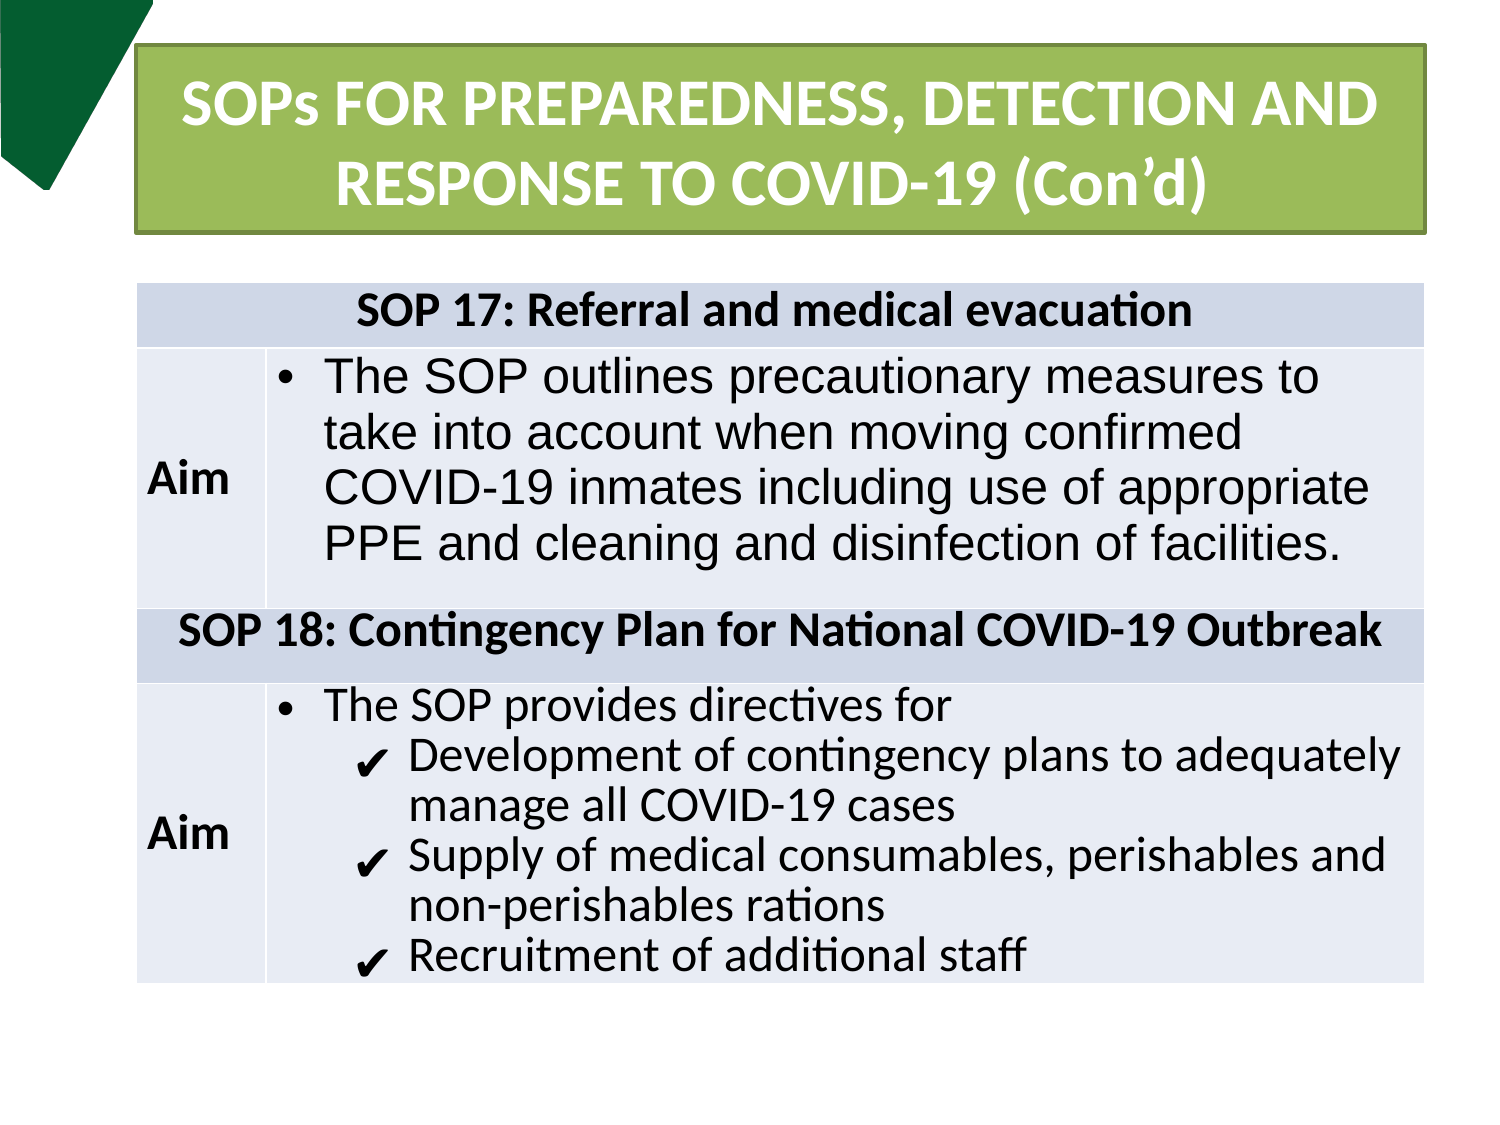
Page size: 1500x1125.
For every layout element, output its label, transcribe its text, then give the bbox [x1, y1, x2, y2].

table_cell SOP 18: Contingency Plan for National COVID-19 Outbreak [137, 609, 1424, 683]
picture [0, 0, 153, 190]
list [75, 262, 1425, 1005]
table_cell The SOP outlines precautionary measures to take into account when moving confirmed COVID-19 inmates including use of appropriate PPE and cleaning and disinfection of facilities. [267, 349, 1424, 608]
table_cell The SOP provides directives for Development of contingency plans to adequately manage all COVID-19 cases Supply of medical consumables, perishables and non-perishables rations Recruitment of additional staff [267, 684, 1424, 983]
table_header SOP 17: Referral and medical evacuation [137, 283, 1424, 347]
table_cell Aim [137, 349, 265, 608]
title SOPs FOR PREPAREDNESS, DETECTION AND RESPONSE TO COVID-19 (Con’d) [135, 45, 1425, 233]
table_cell Aim [137, 684, 265, 983]
